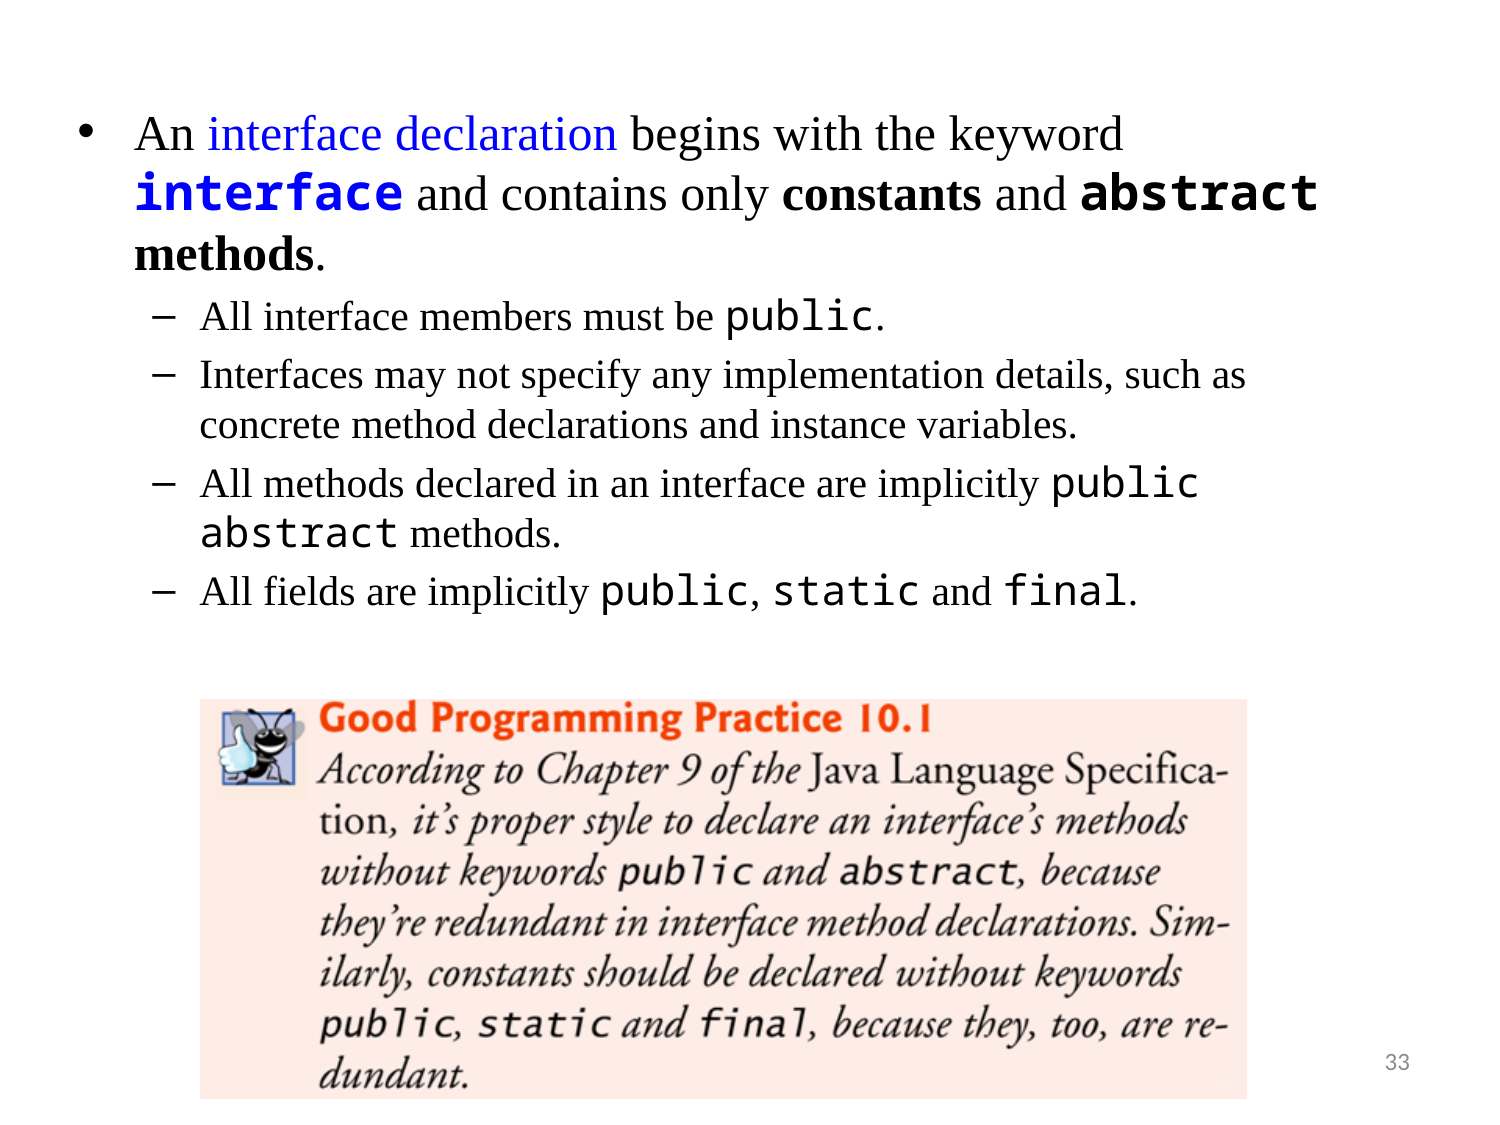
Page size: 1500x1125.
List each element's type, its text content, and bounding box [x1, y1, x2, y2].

slide_number 33 [1251, 1030, 1425, 1091]
picture [199, 699, 1248, 1099]
text_box An interface declaration begins with the keyword interface and contains only constants and abstract methods. All interface members must be public. Interfaces may not specify any implementation details, such as concrete method declarations and instance variables. All methods declared in an interface are implicitly public abstract methods. All fields are implicitly public, static and final. [62, 92, 1413, 638]
